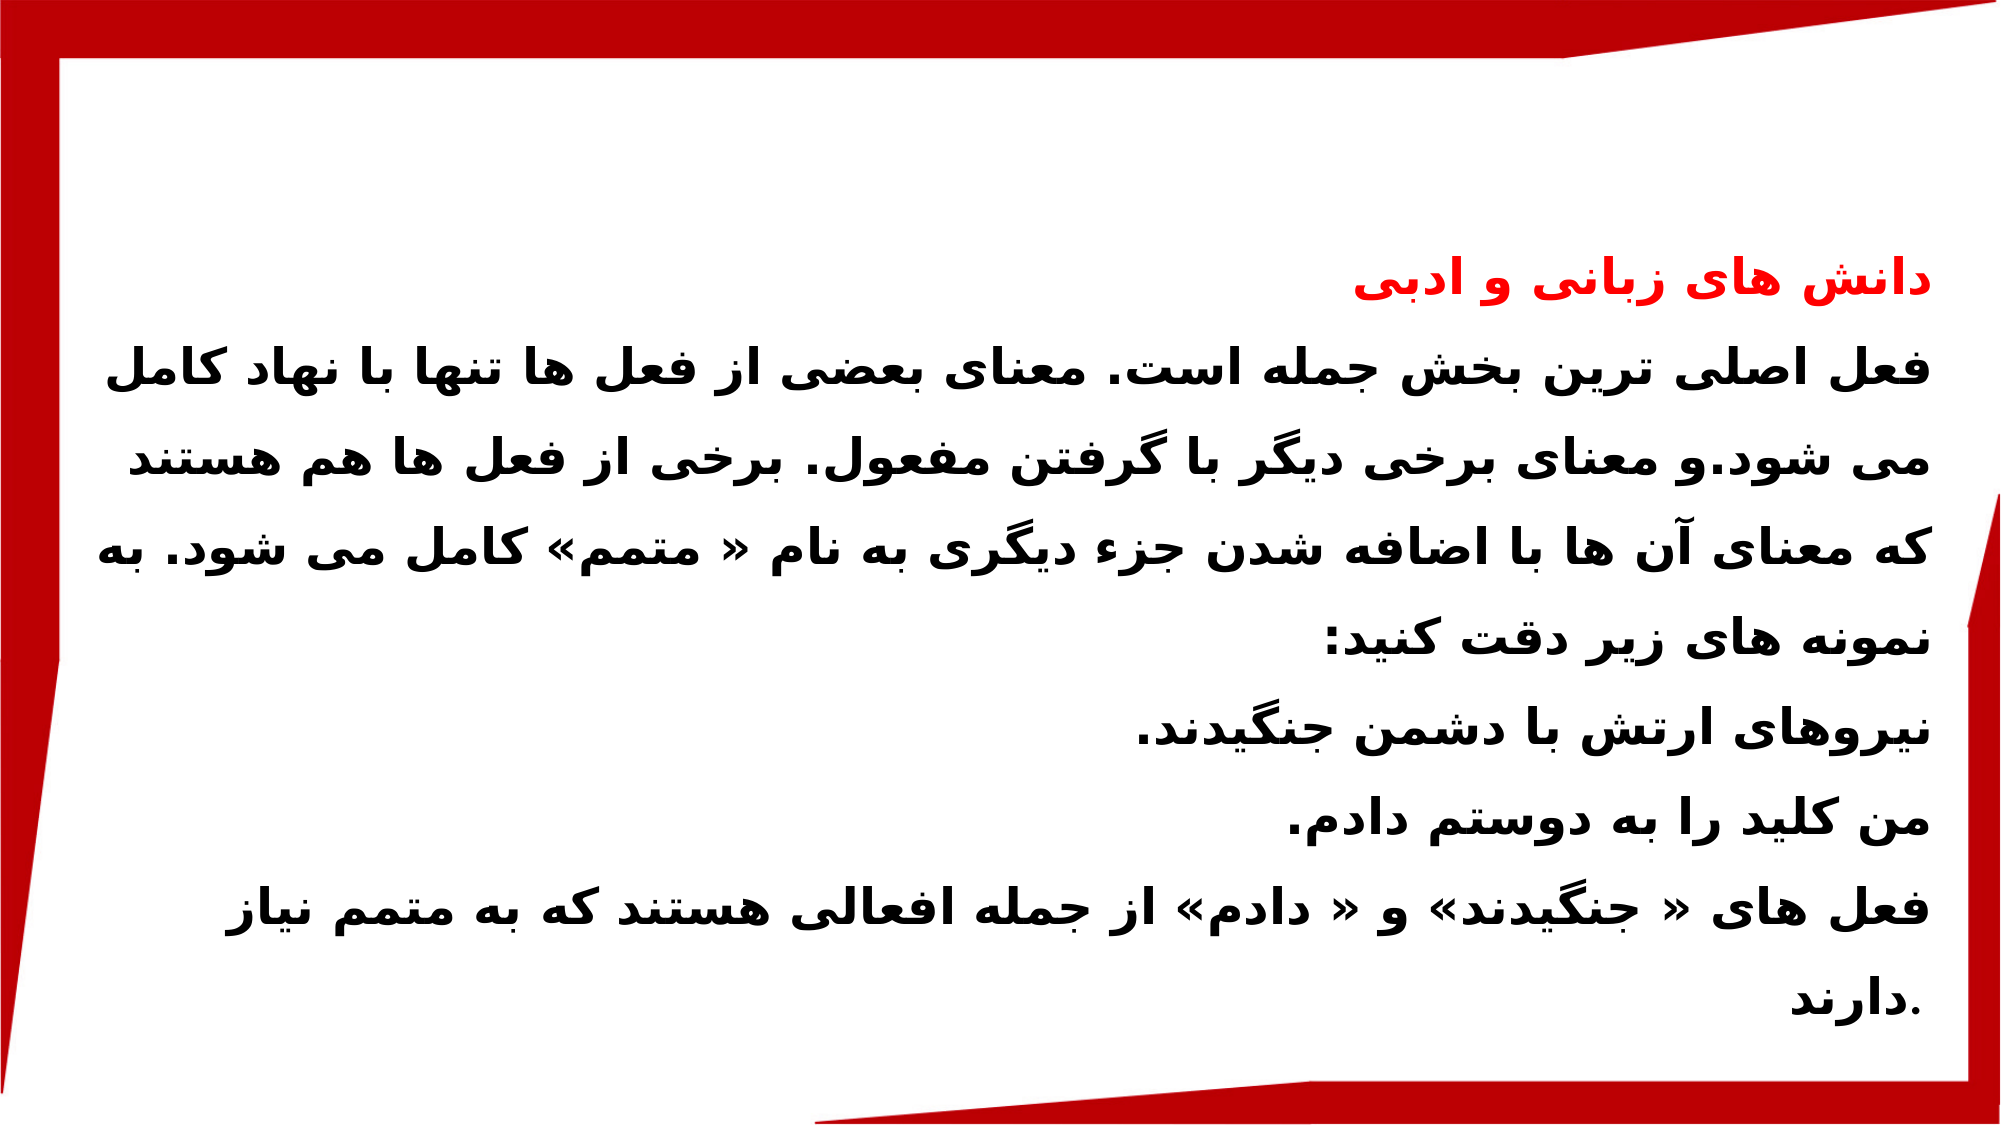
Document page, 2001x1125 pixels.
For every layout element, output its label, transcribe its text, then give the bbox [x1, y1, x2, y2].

picture [0, 0, 2001, 1125]
text_box دانش های زبانی و ادبی فعل اصلی ترین بخش جمله است. معنای بعضی از فعل ها تنها با نهاد کامل می شود.و معنای برخی دیگر با گرفتن مفعول. برخی از فعل ها هم هستند که معنای آن ها با اضافه شدن جزء دیگری به نام « متمم» کامل می شود. به نمونه های زیر دقت کنید: نیروهای ارتش با دشمن جنگیدند. من کلید را به دوستم دادم. فعل های « جنگیدند» و « دادم» از جمله افعالی هستند که به متمم نیاز دارند. [66, 207, 1949, 1033]
